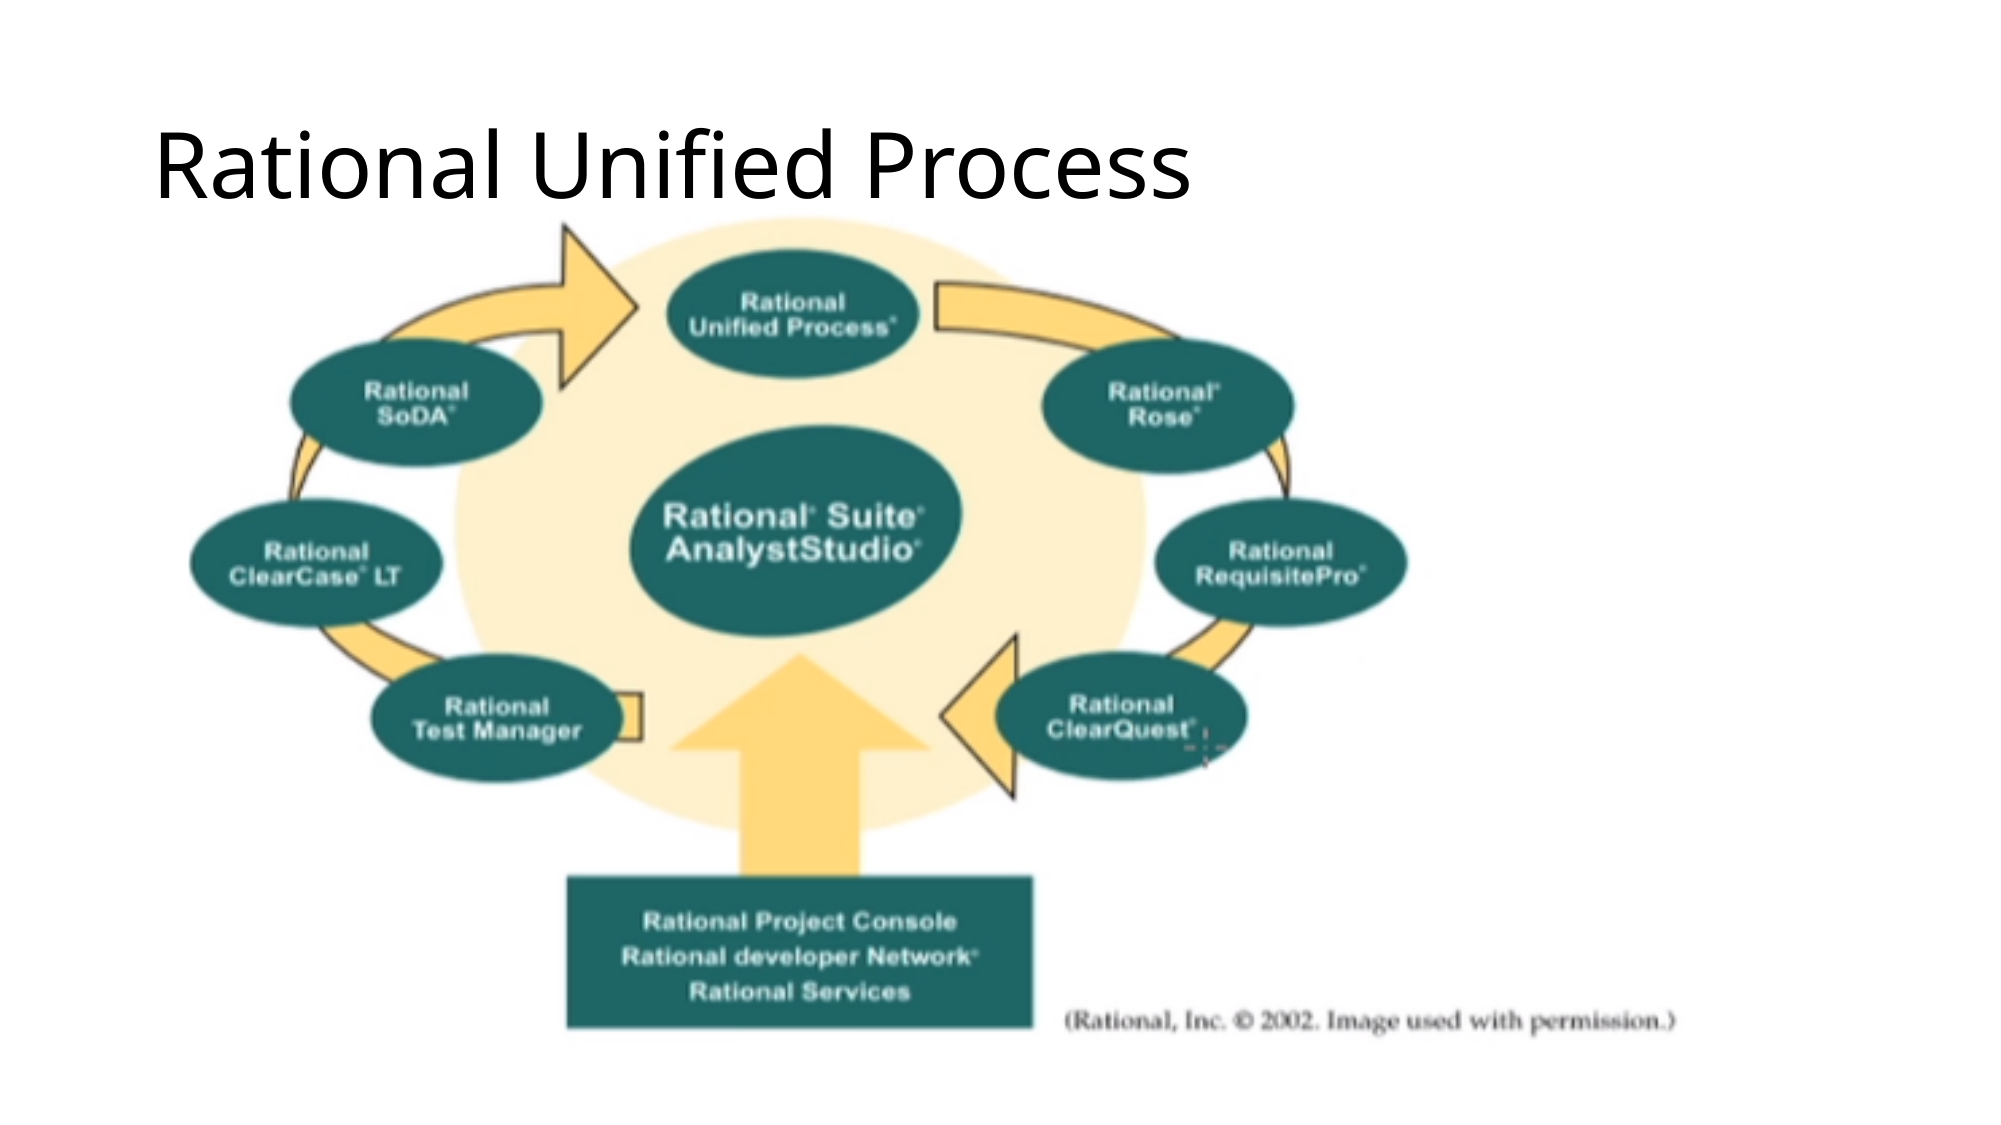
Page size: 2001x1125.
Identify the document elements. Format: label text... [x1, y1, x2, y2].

title Rational Unified Process [137, 59, 1863, 278]
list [187, 205, 1710, 1051]
